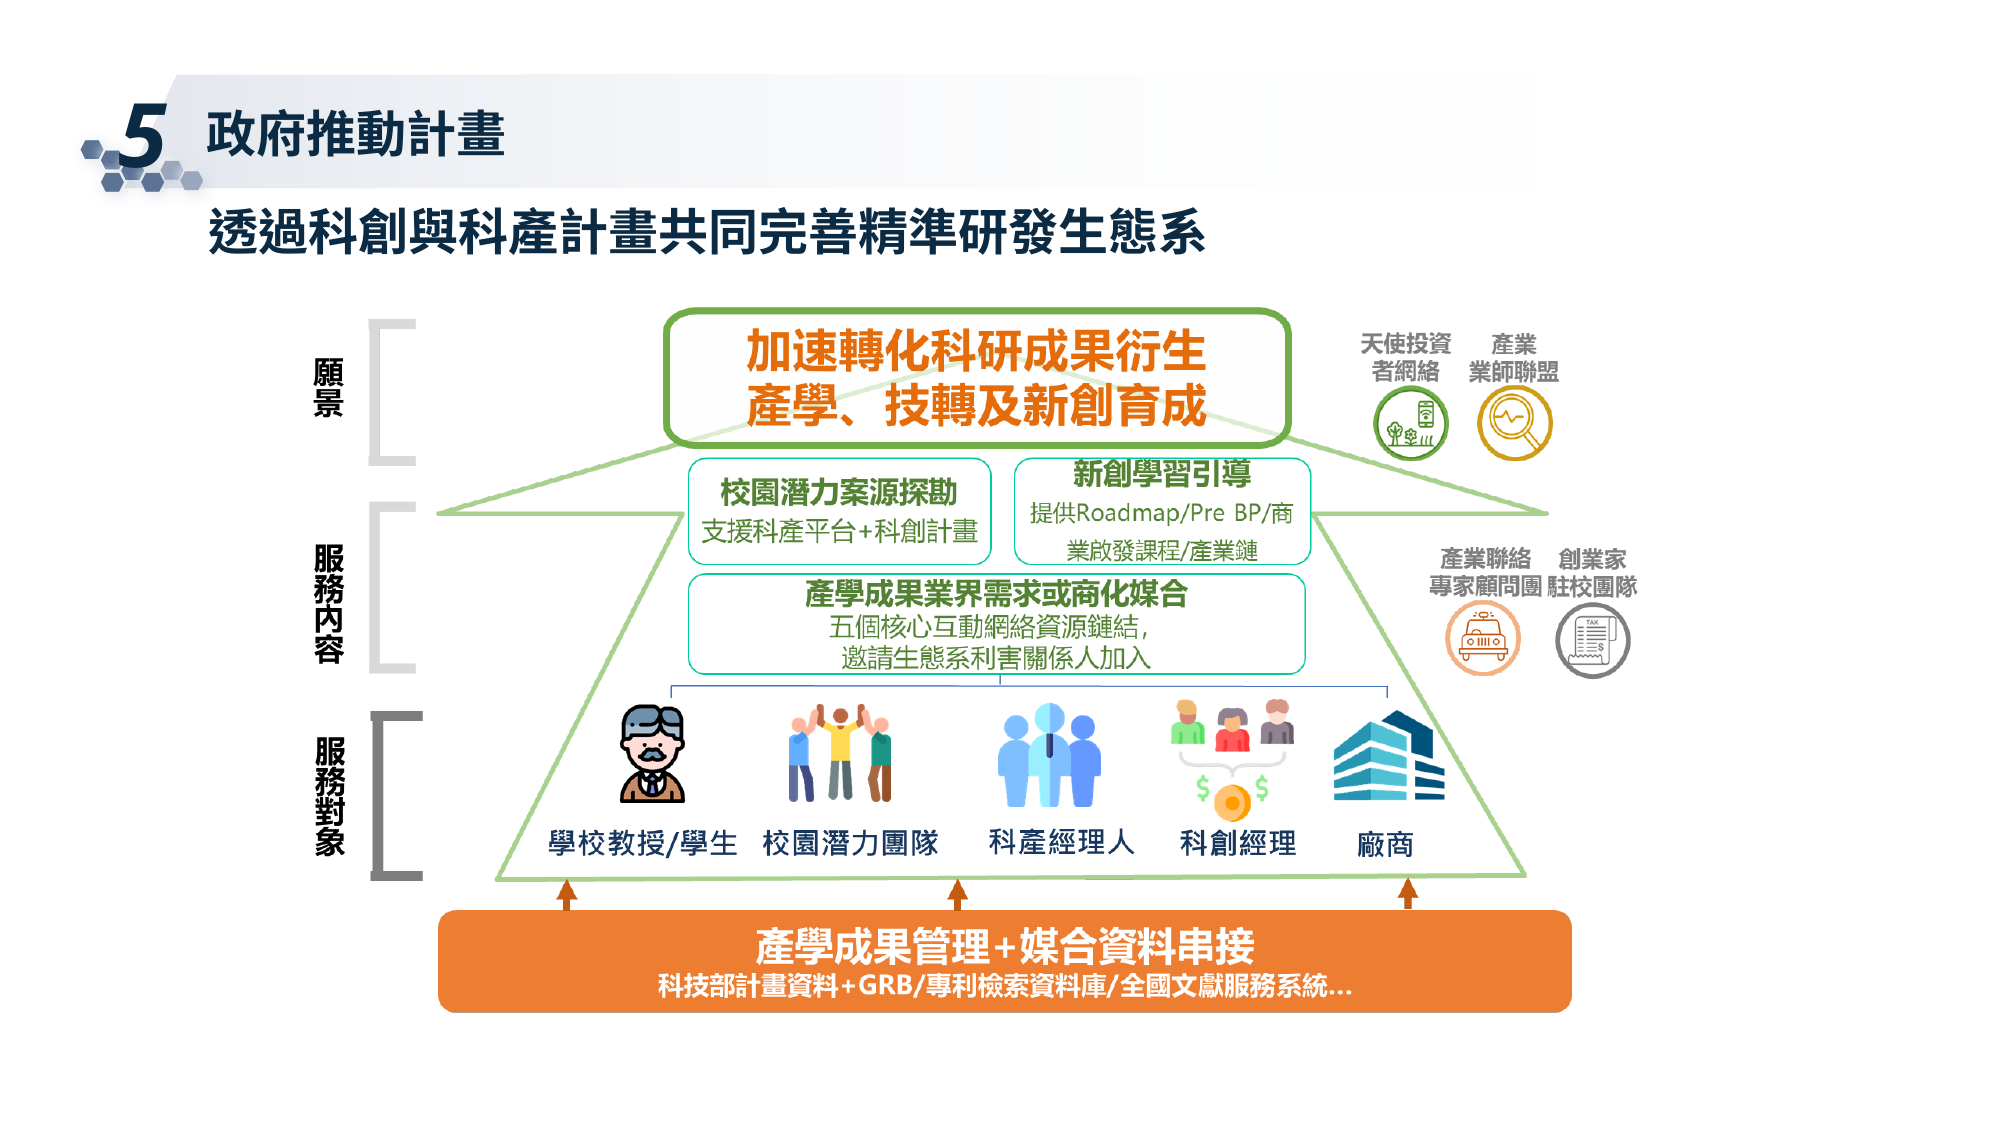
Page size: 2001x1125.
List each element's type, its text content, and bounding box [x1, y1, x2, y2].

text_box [72, 68, 1566, 196]
text_box 透過科創與科產計畫共同完善精準研發生態系 [193, 196, 1318, 268]
picture [294, 307, 1652, 1017]
